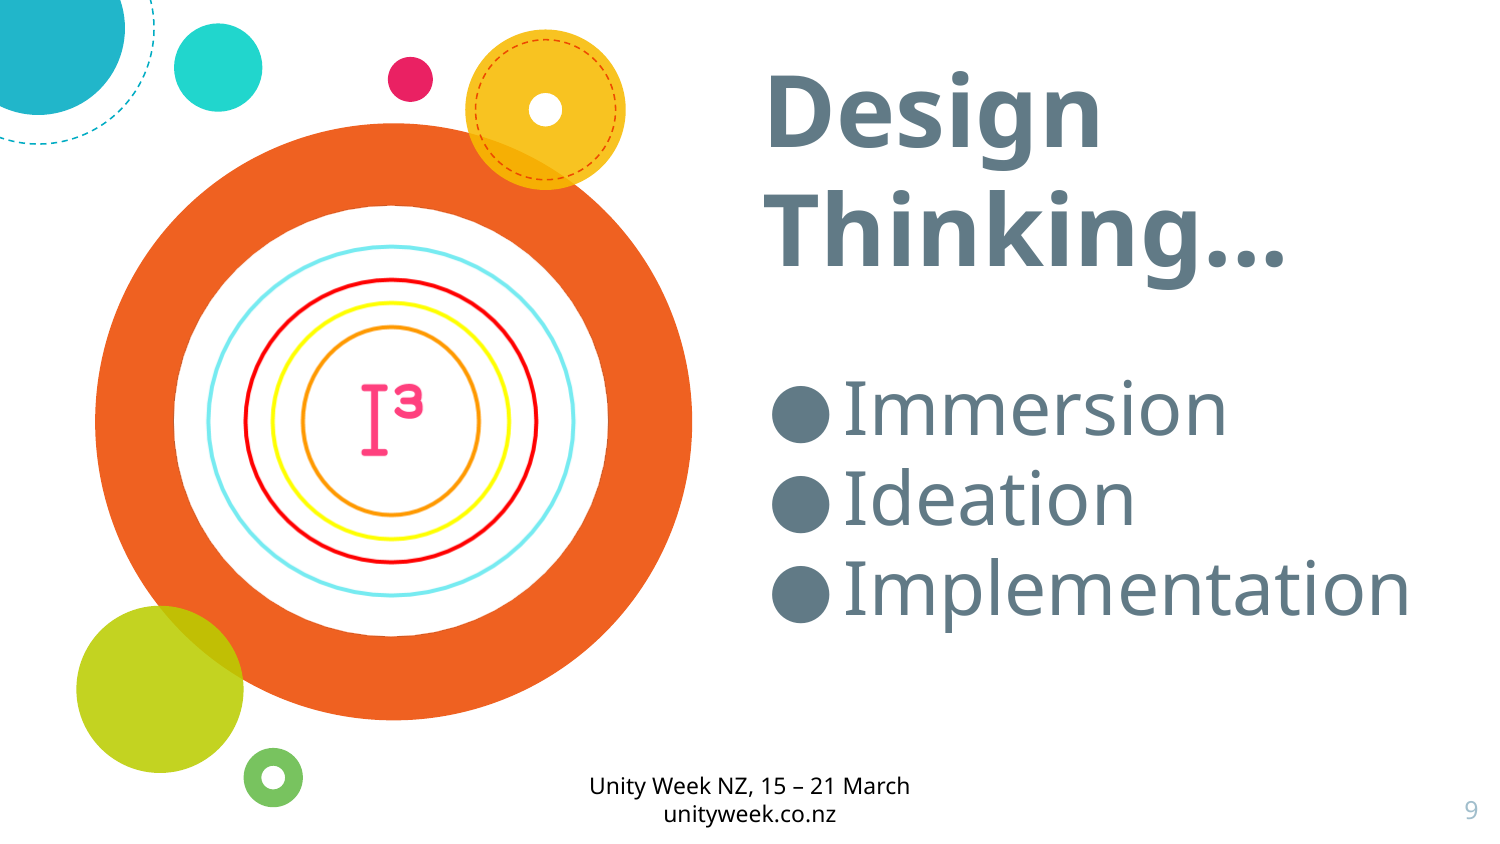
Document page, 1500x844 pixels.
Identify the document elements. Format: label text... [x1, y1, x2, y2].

text_box Immersion Ideation Implementation [753, 345, 1459, 796]
picture [148, 165, 640, 679]
text_box Unity Week NZ, 15 – 21 March unityweek.co.nz [51, 764, 1449, 834]
title Design Thinking... [747, 196, 1473, 302]
slide_number 9 [1416, 779, 1494, 844]
